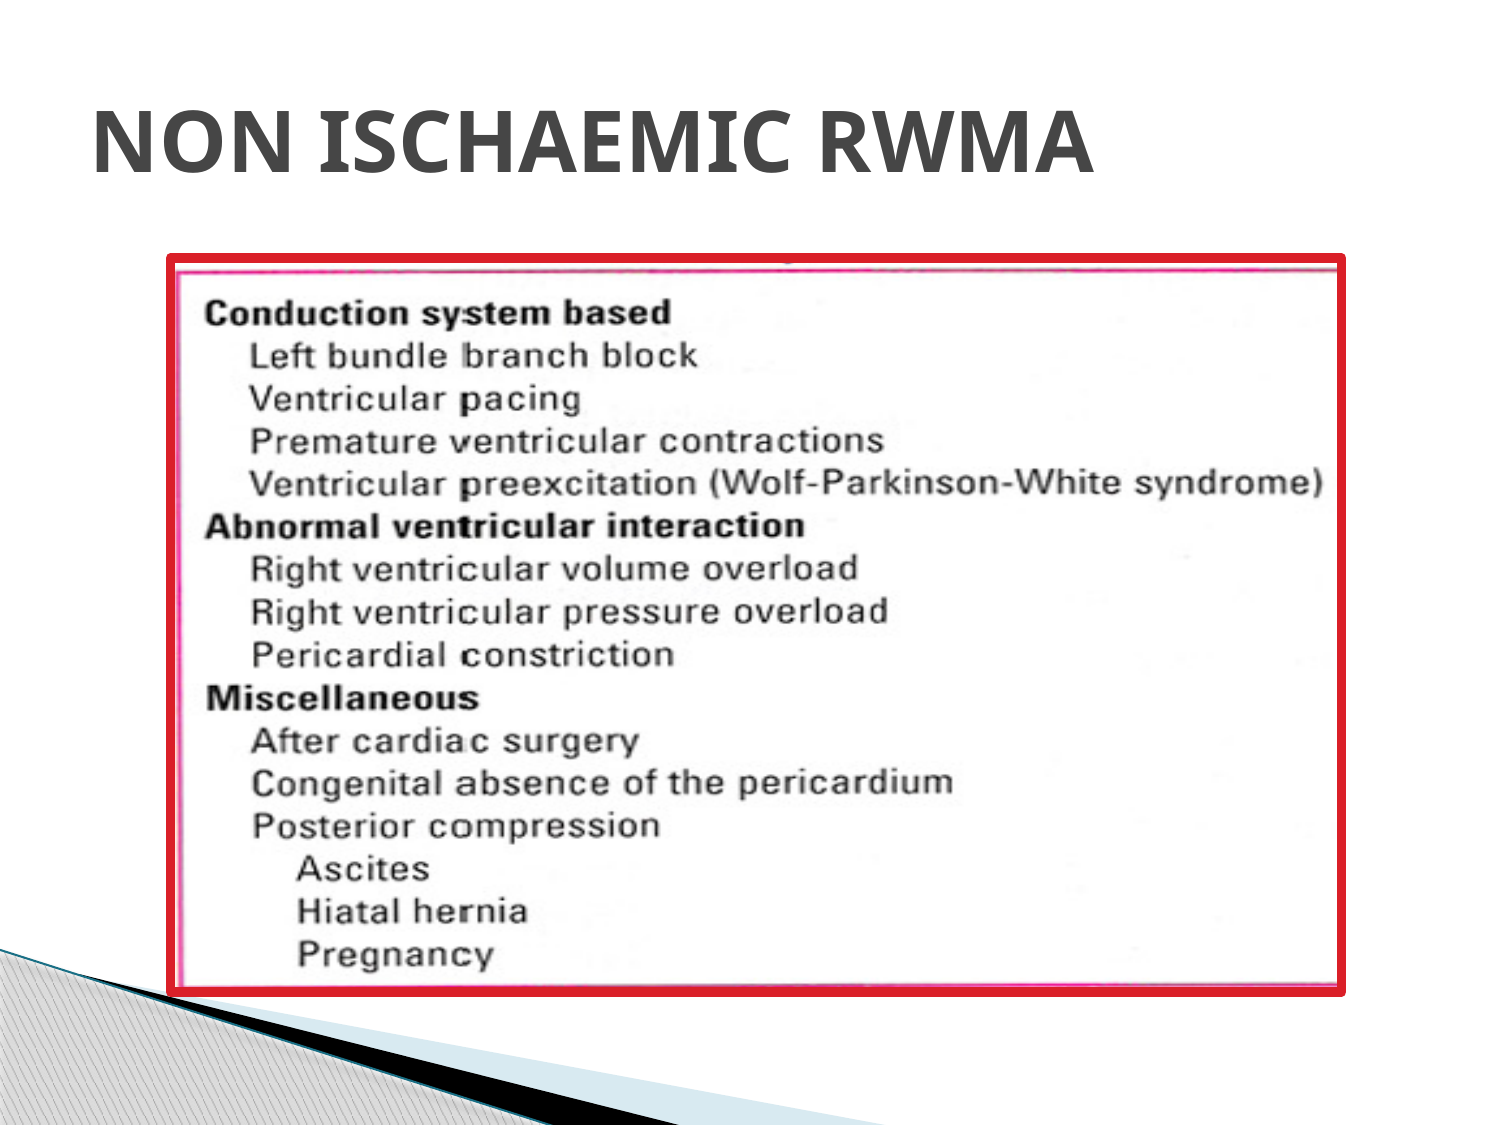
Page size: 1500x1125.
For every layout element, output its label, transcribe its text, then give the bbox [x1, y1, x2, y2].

title NON ISCHAEMIC RWMA [75, 45, 1425, 233]
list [174, 262, 1338, 988]
